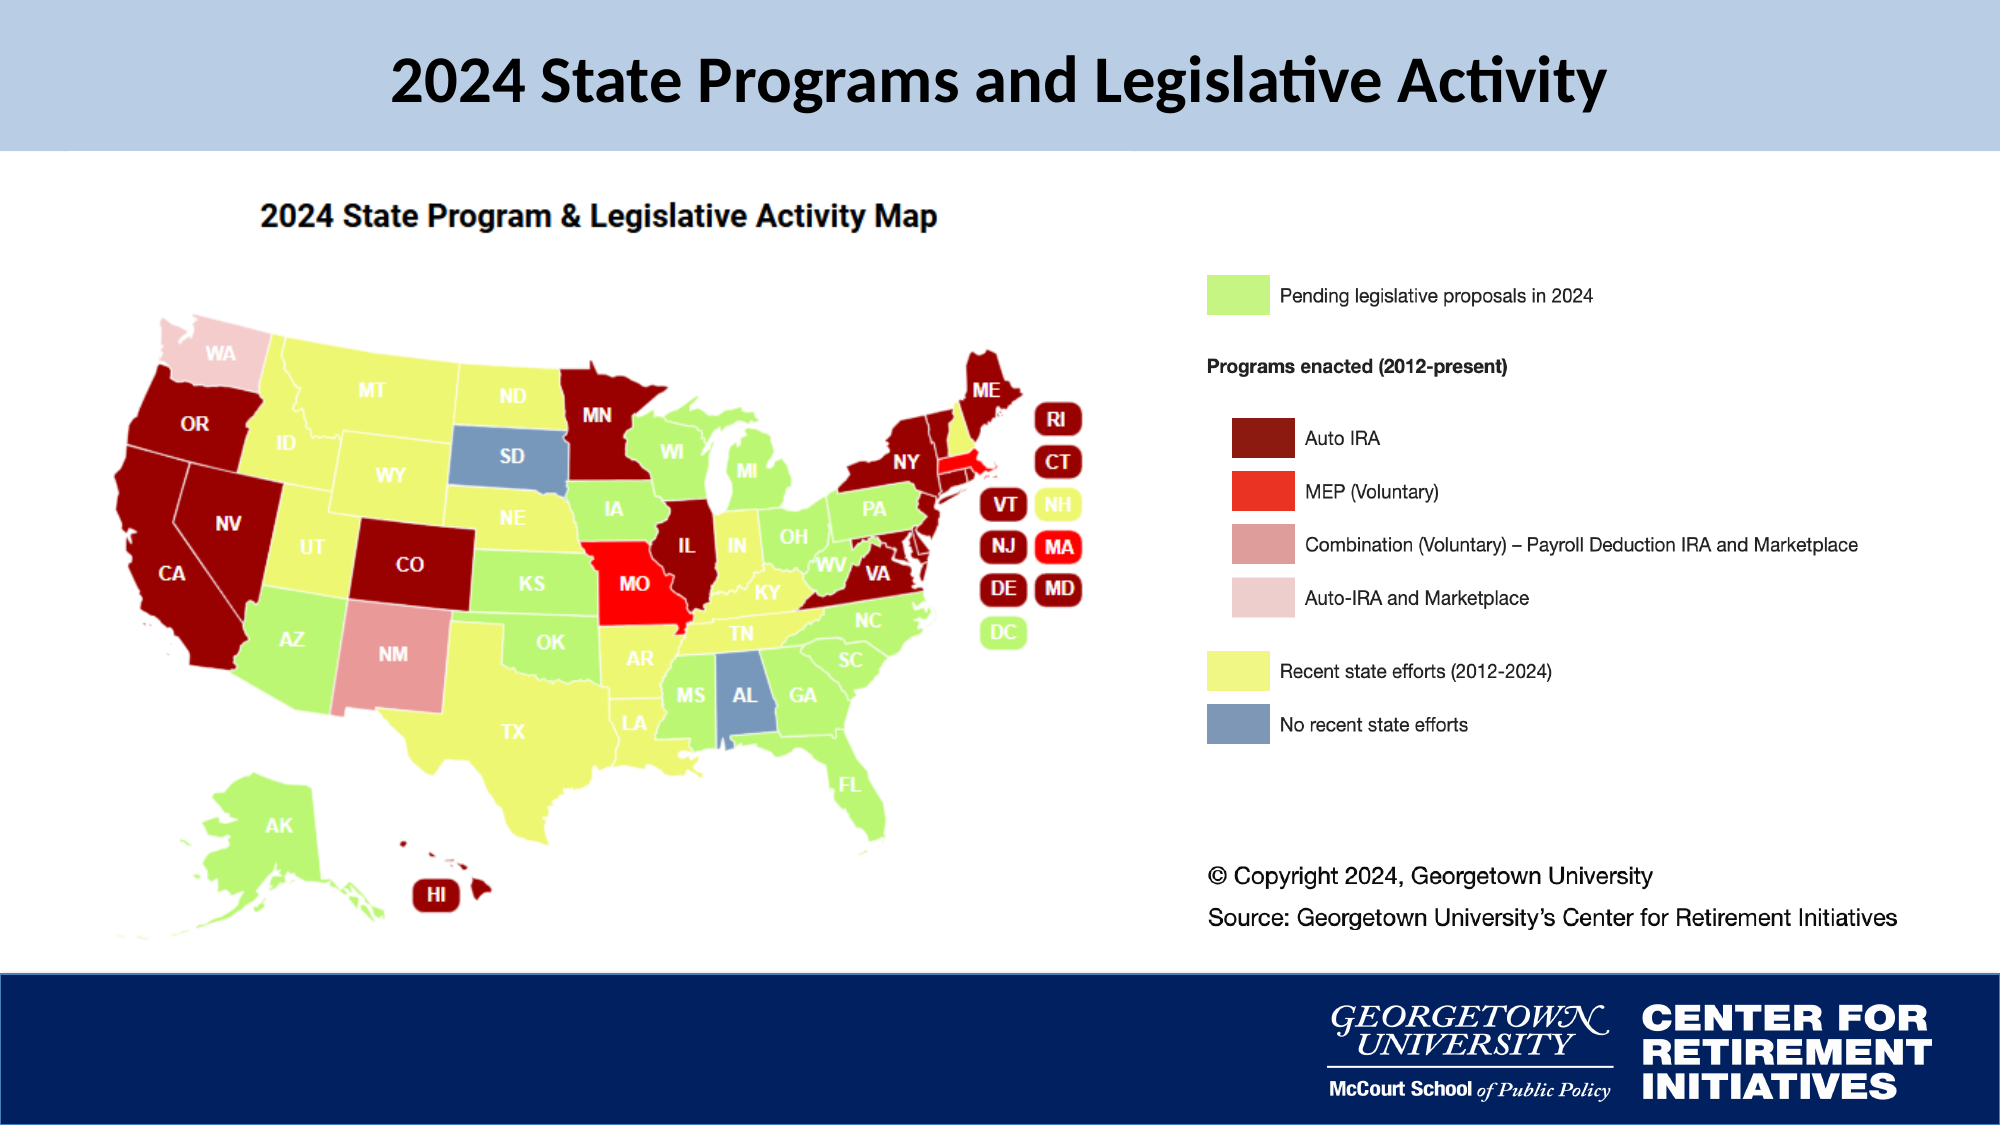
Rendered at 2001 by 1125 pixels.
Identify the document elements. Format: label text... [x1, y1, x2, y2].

picture [1204, 854, 1906, 930]
picture [1204, 269, 1863, 747]
text_box [0, 973, 2000, 1125]
picture [1327, 1004, 1932, 1102]
picture [68, 150, 1131, 941]
title 2024 State Programs and Legislative Activity [0, 0, 2000, 152]
